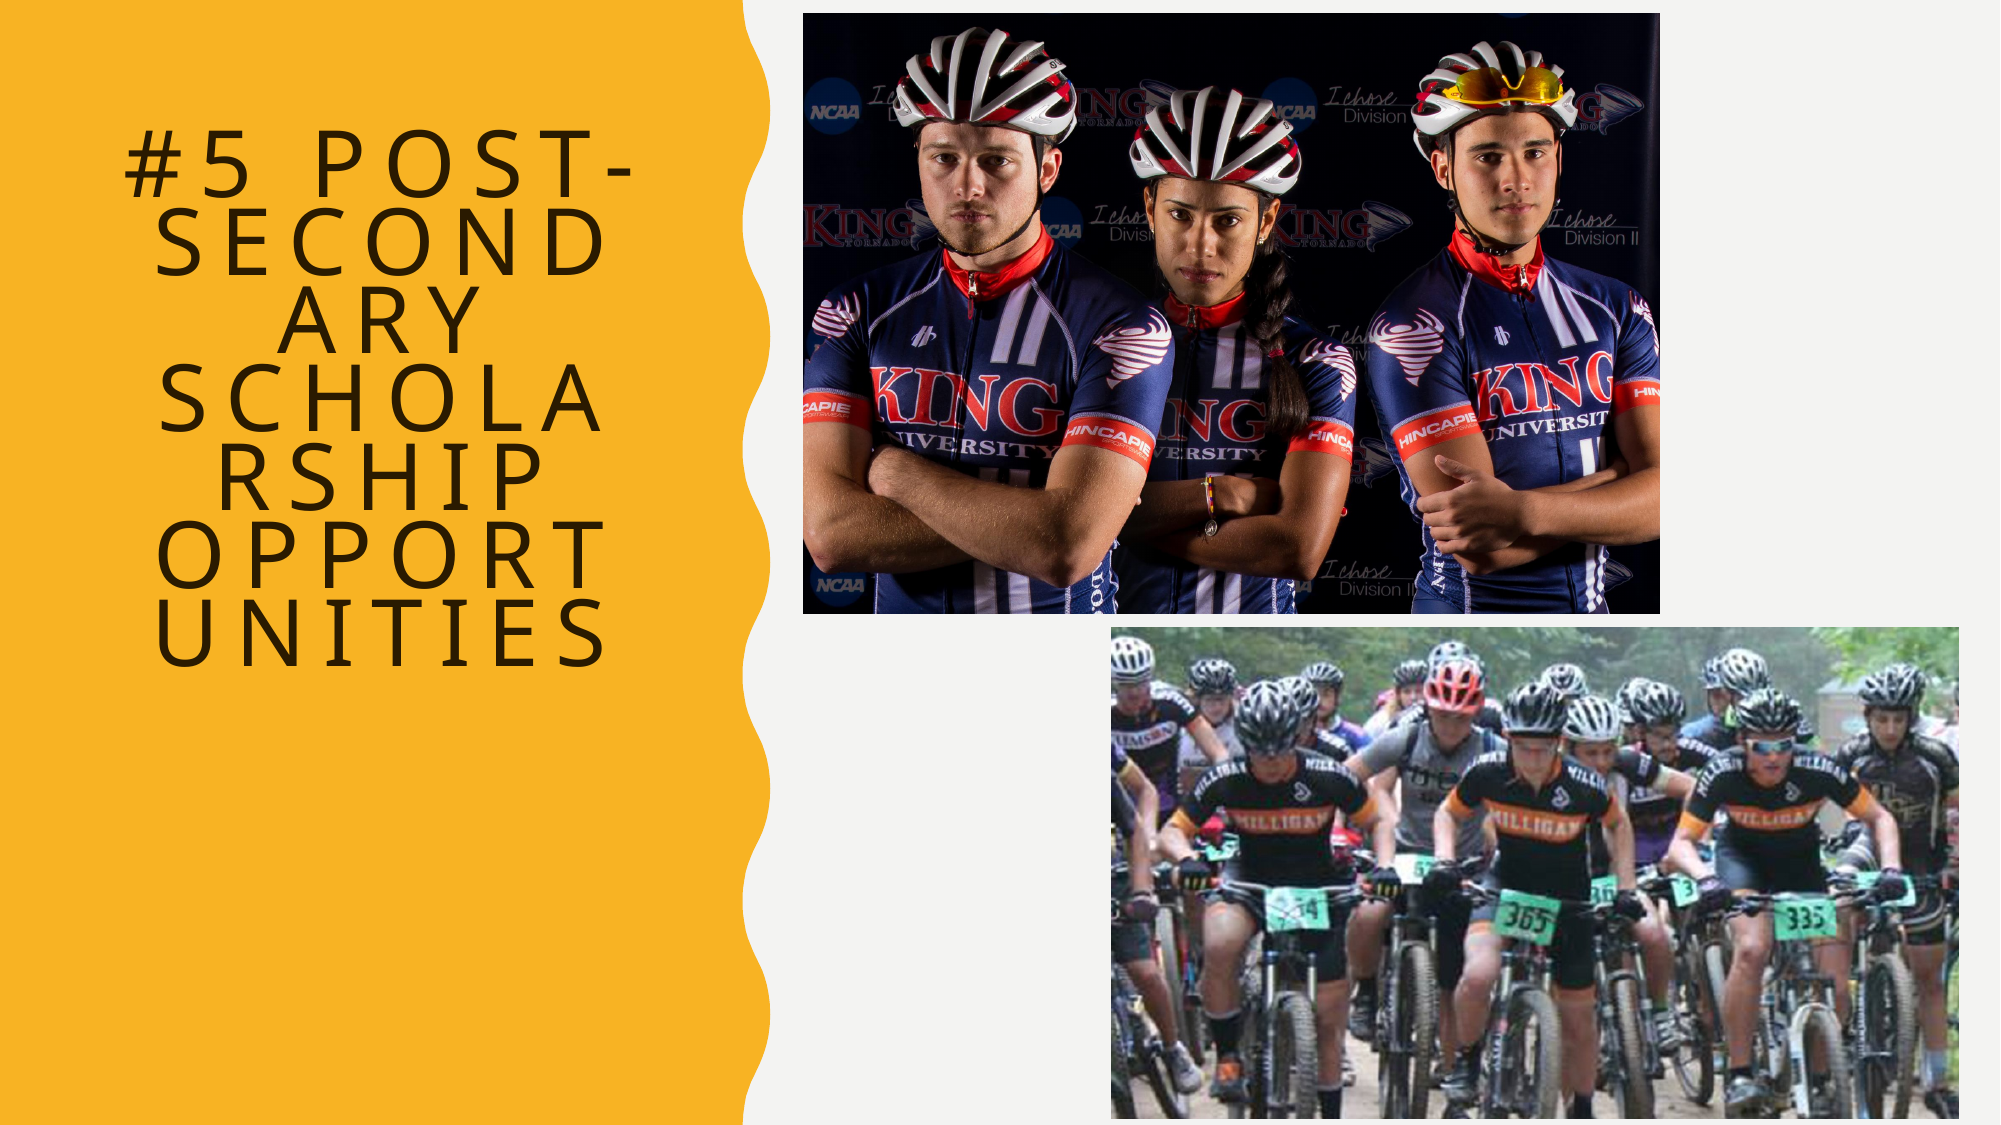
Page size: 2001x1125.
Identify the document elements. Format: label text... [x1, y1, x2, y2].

title #5 Post-secondary scholarship opportunities [105, 105, 670, 824]
text_box [0, 0, 771, 1125]
picture [1110, 627, 1959, 1120]
text_box [743, 0, 2000, 1125]
picture [803, 13, 1660, 614]
